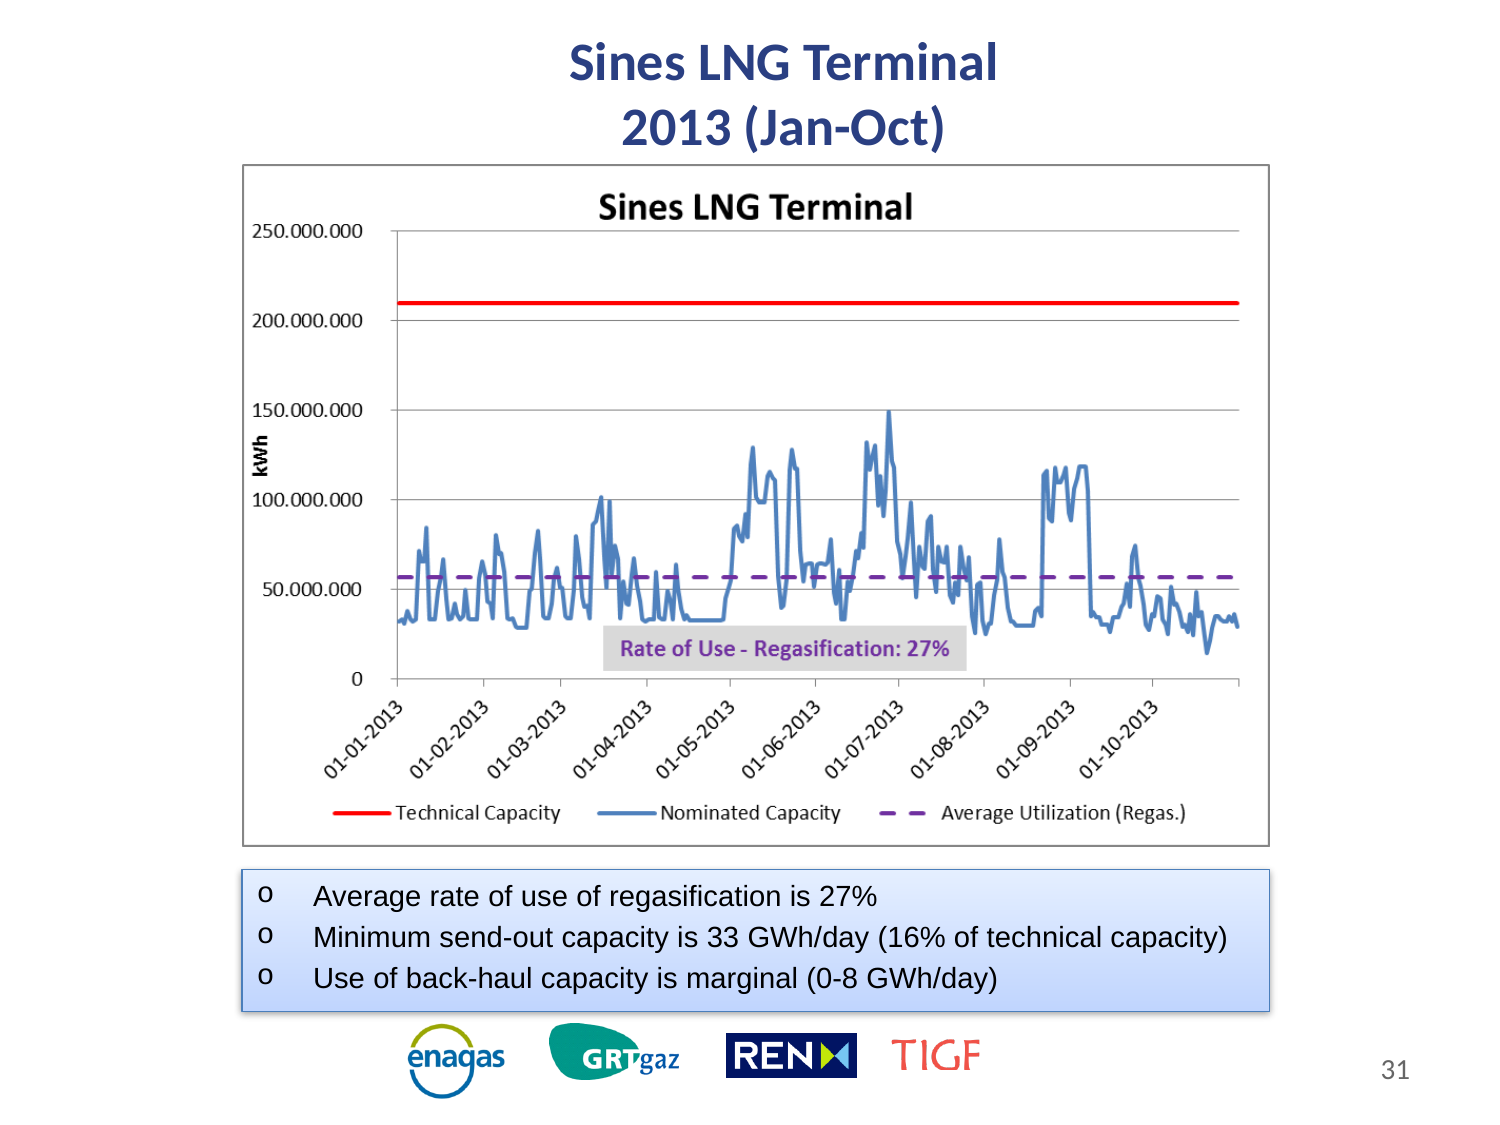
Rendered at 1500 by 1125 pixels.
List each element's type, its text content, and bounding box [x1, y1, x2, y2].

list Average rate of use of regasification is 27% Minimum send-out capacity is 33 GWh/day (16% of technical capacity) Use of back-haul capacity is marginal (0-8 GWh/day) [241, 869, 1270, 1012]
picture [407, 1023, 505, 1099]
text_box 31 [1074, 1042, 1425, 1103]
picture [241, 163, 1270, 847]
picture [549, 1023, 679, 1080]
picture [726, 1033, 857, 1078]
text_box Sines LNG Terminal 2013 (Jan-Oct) [147, 19, 1421, 143]
